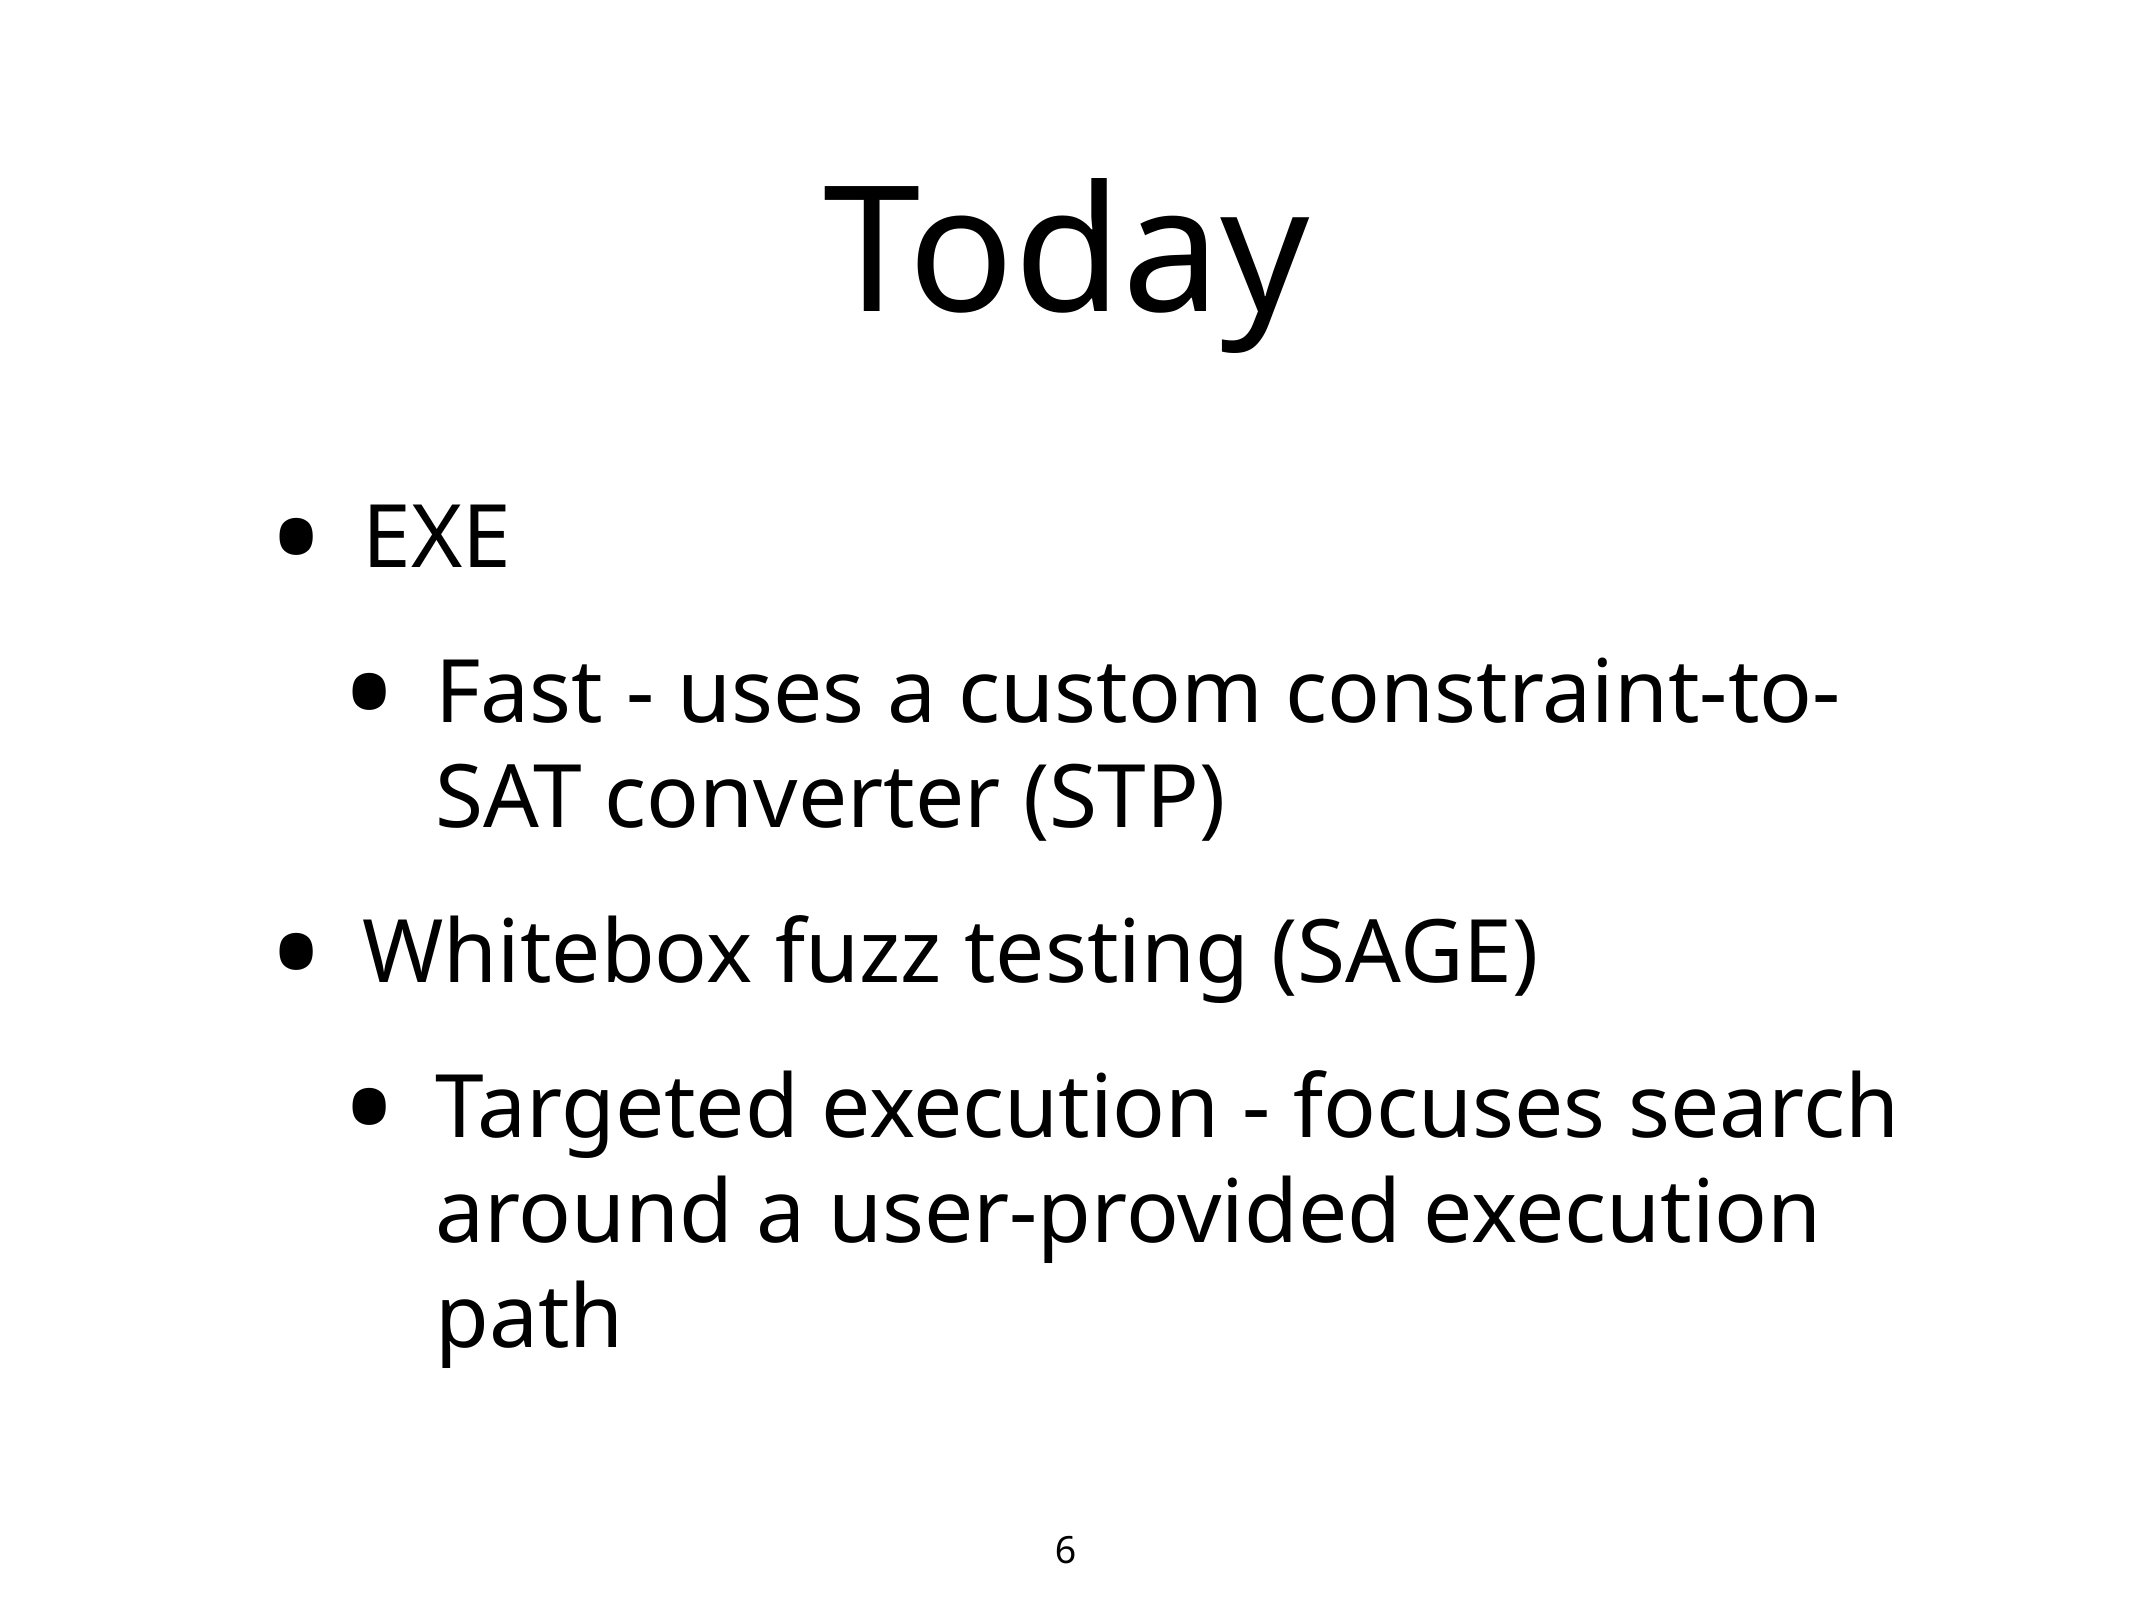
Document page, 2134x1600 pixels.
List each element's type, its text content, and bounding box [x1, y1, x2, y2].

title Today [208, 41, 1925, 442]
list EXE Fast - uses a custom constraint-to-SAT converter (STP) Whitebox fuzz testing (SAGE) Targeted execution - focuses search around a user-provided execution path [208, 454, 1925, 1392]
slide_number 6 [1037, 1518, 1094, 1580]
